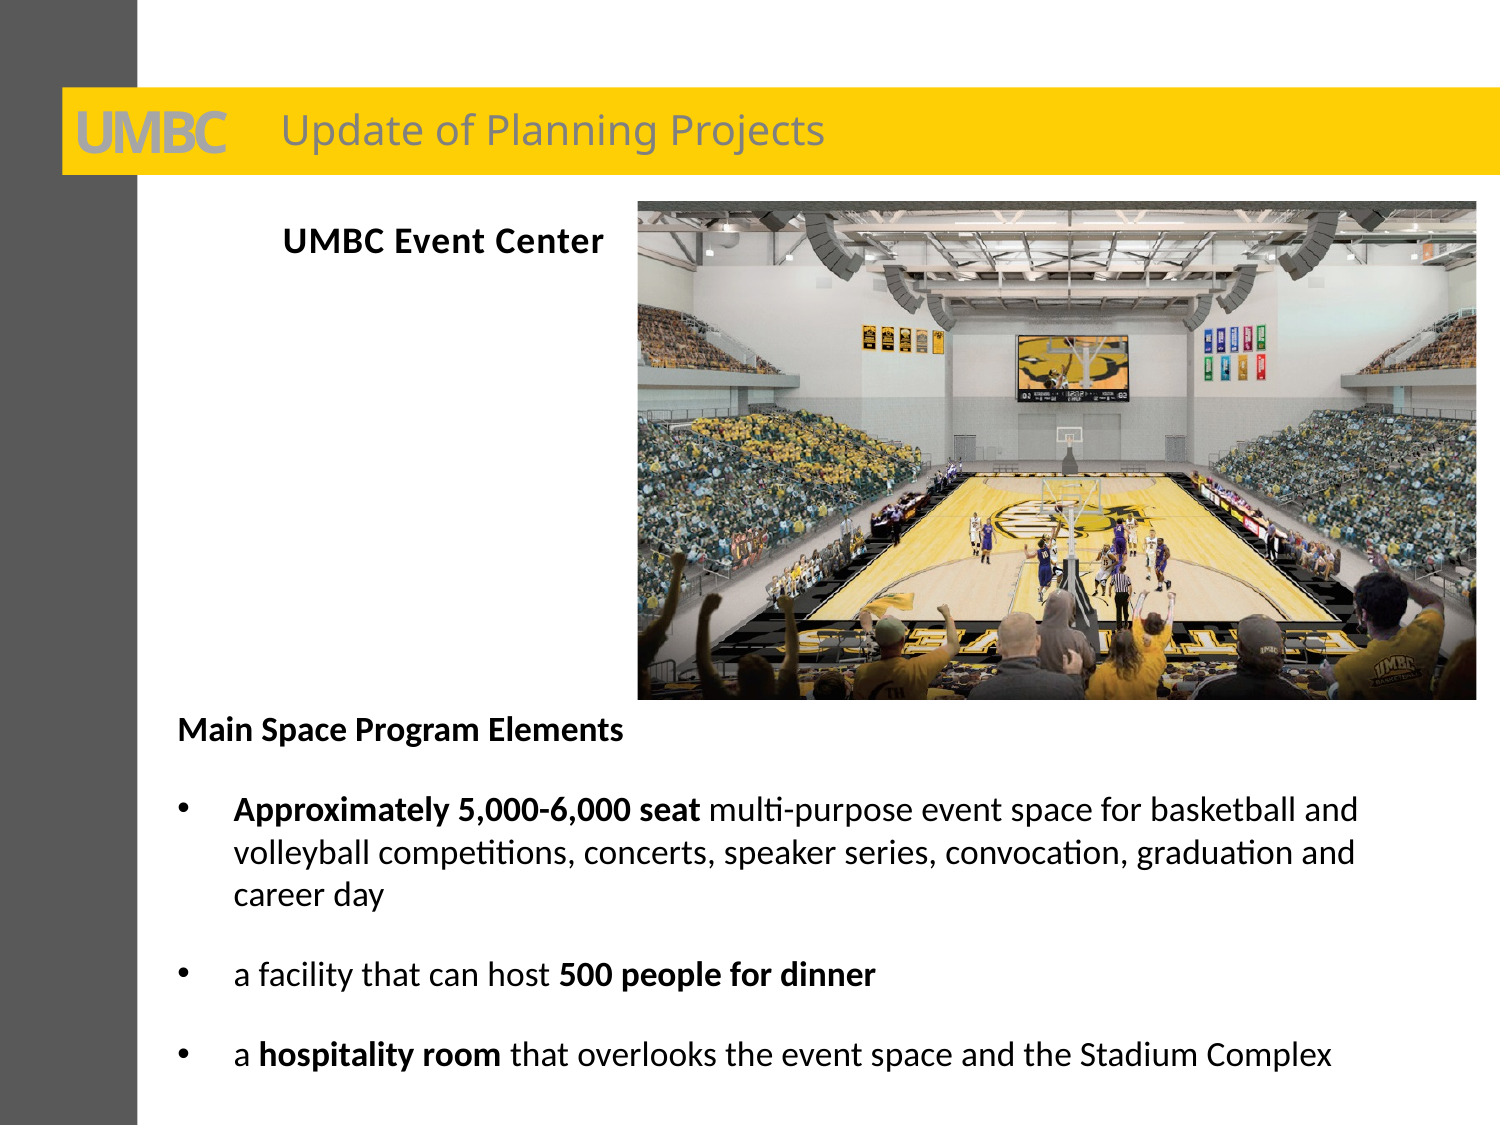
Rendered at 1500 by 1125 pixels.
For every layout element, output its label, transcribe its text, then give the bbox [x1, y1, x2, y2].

text_box Main Space Program Elements Approximately 5,000-6,000 seat multi-purpose event space for basketball and volleyball competitions, concerts, speaker series, convocation, graduation and career day a facility that can host 500 people for dinner a hospitality room that overlooks the event space and the Stadium Complex [162, 304, 1388, 1125]
text_box UMBC [58, 87, 275, 173]
text_box Update of Planning Projects [265, 96, 1454, 162]
picture [637, 201, 1477, 700]
text_box UMBC Event Center [268, 208, 631, 269]
